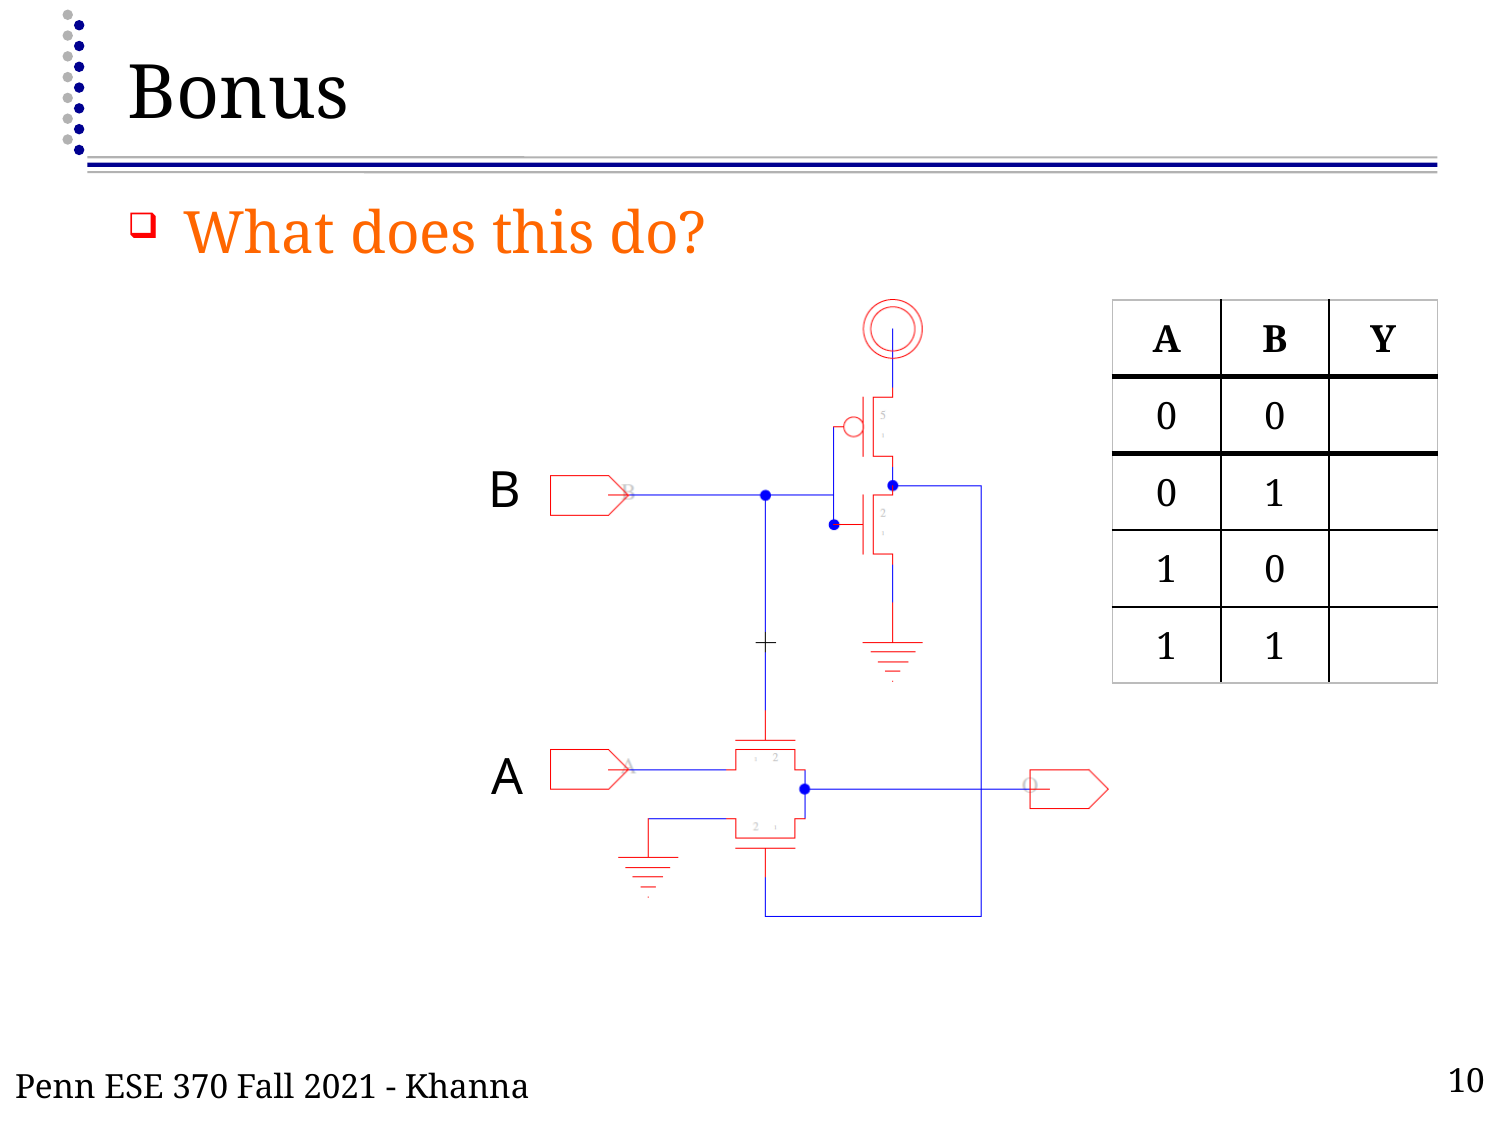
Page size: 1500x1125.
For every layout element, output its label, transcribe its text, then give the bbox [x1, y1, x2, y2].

table_cell 1 [1114, 531, 1220, 606]
table_cell [1330, 608, 1437, 682]
table_cell [1330, 456, 1437, 529]
title Bonus [112, 16, 1391, 142]
text_box B [474, 449, 537, 525]
list What does this do? [112, 187, 1388, 1013]
table_cell 1 [1222, 456, 1328, 529]
table_cell 0 [1222, 531, 1328, 606]
table_header Y [1330, 301, 1437, 374]
text_box A [476, 737, 538, 813]
table_header A [1113, 301, 1220, 374]
table_cell 0 [1114, 456, 1220, 529]
slide_number 10 [1187, 1037, 1500, 1113]
table_header B [1222, 301, 1328, 374]
table_cell 1 [1114, 608, 1220, 682]
table_cell 1 [1222, 608, 1328, 682]
picture [549, 299, 1110, 919]
table_cell [1330, 531, 1437, 606]
table_cell 0 [1222, 379, 1328, 451]
footer Penn ESE 370 Fall 2021 - Khanna [0, 1037, 813, 1113]
table_cell [1330, 379, 1437, 451]
table_cell 0 [1114, 379, 1220, 451]
